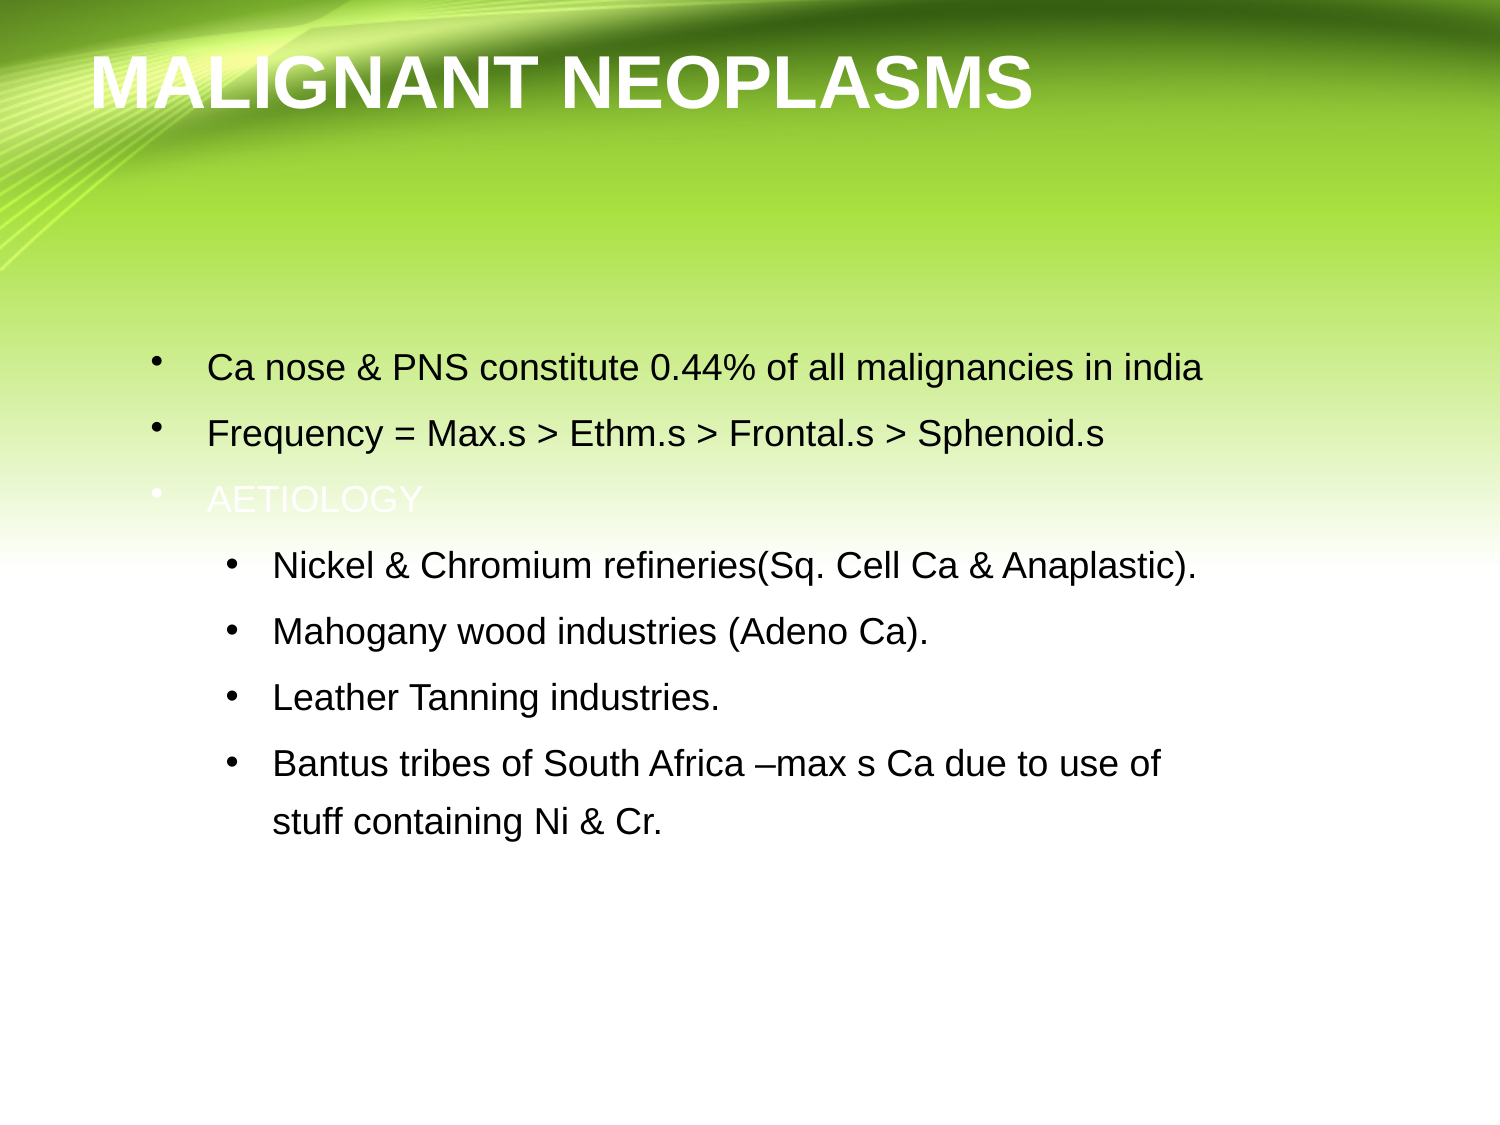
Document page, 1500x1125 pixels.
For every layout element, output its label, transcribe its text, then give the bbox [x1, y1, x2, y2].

title MALIGNANT NEOPLASMS [74, 30, 1426, 127]
list Ca nose & PNS constitute 0.44% of all malignancies in india Frequency = Max.s > Ethm.s > Frontal.s > Sphenoid.s AETIOLOGY Nickel & Chromium refineries(Sq. Cell Ca & Anaplastic). Mahogany wood industries (Adeno Ca). Leather Tanning industries. Bantus tribes of South Africa –max s Ca due to use of stuff containing Ni & Cr. [135, 322, 1237, 910]
picture [0, 0, 1500, 1125]
